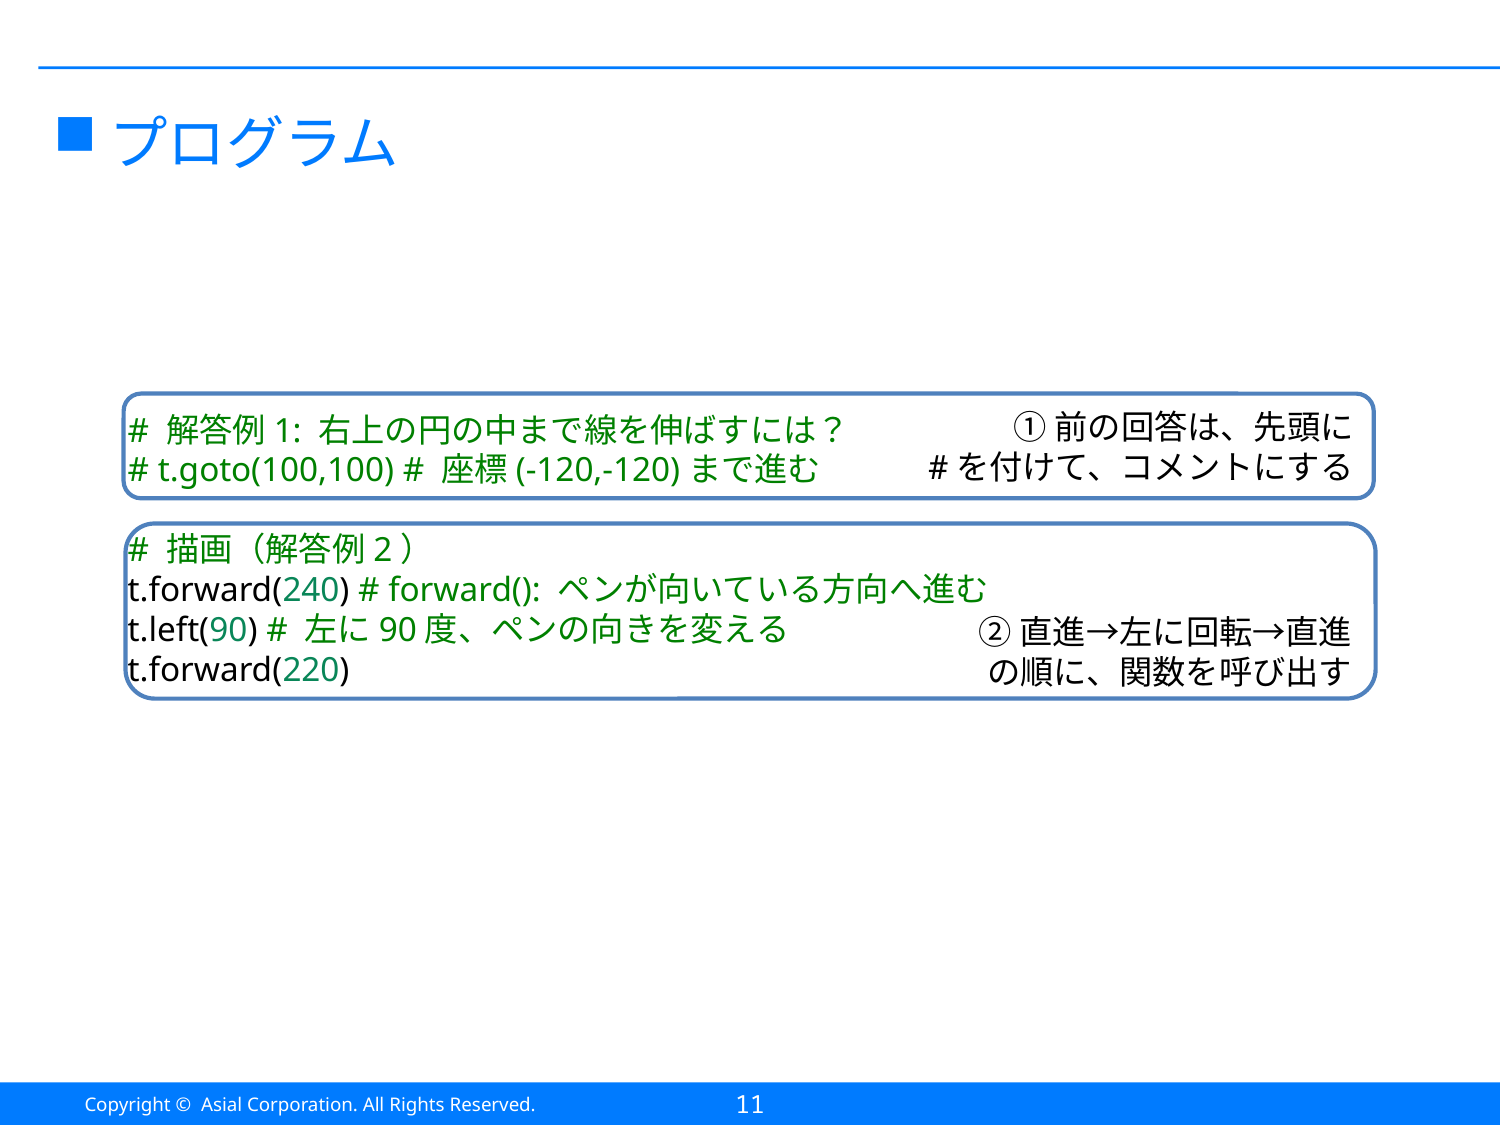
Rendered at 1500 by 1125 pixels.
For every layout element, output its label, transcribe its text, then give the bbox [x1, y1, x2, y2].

slide_number 11 [581, 1075, 919, 1125]
list プログラム [38, 84, 1459, 988]
text_box # 解答例1: 右上の円の中まで線を伸ばすには？ # t.goto(100,100) # 座標(-120,-120)まで進む # 描画（解答例2） t.forward(240) # forward(): ペンが向いている方向へ進む t.left(90) # 左に90度、ペンの向きを変える t.forward(220) [112, 401, 1385, 736]
text_box ②直進→左に回転→直進 の順に、関数を呼び出す [123, 521, 1378, 701]
text_box ①前の回答は、先頭に #を付けて、コメントにする [121, 391, 1376, 501]
